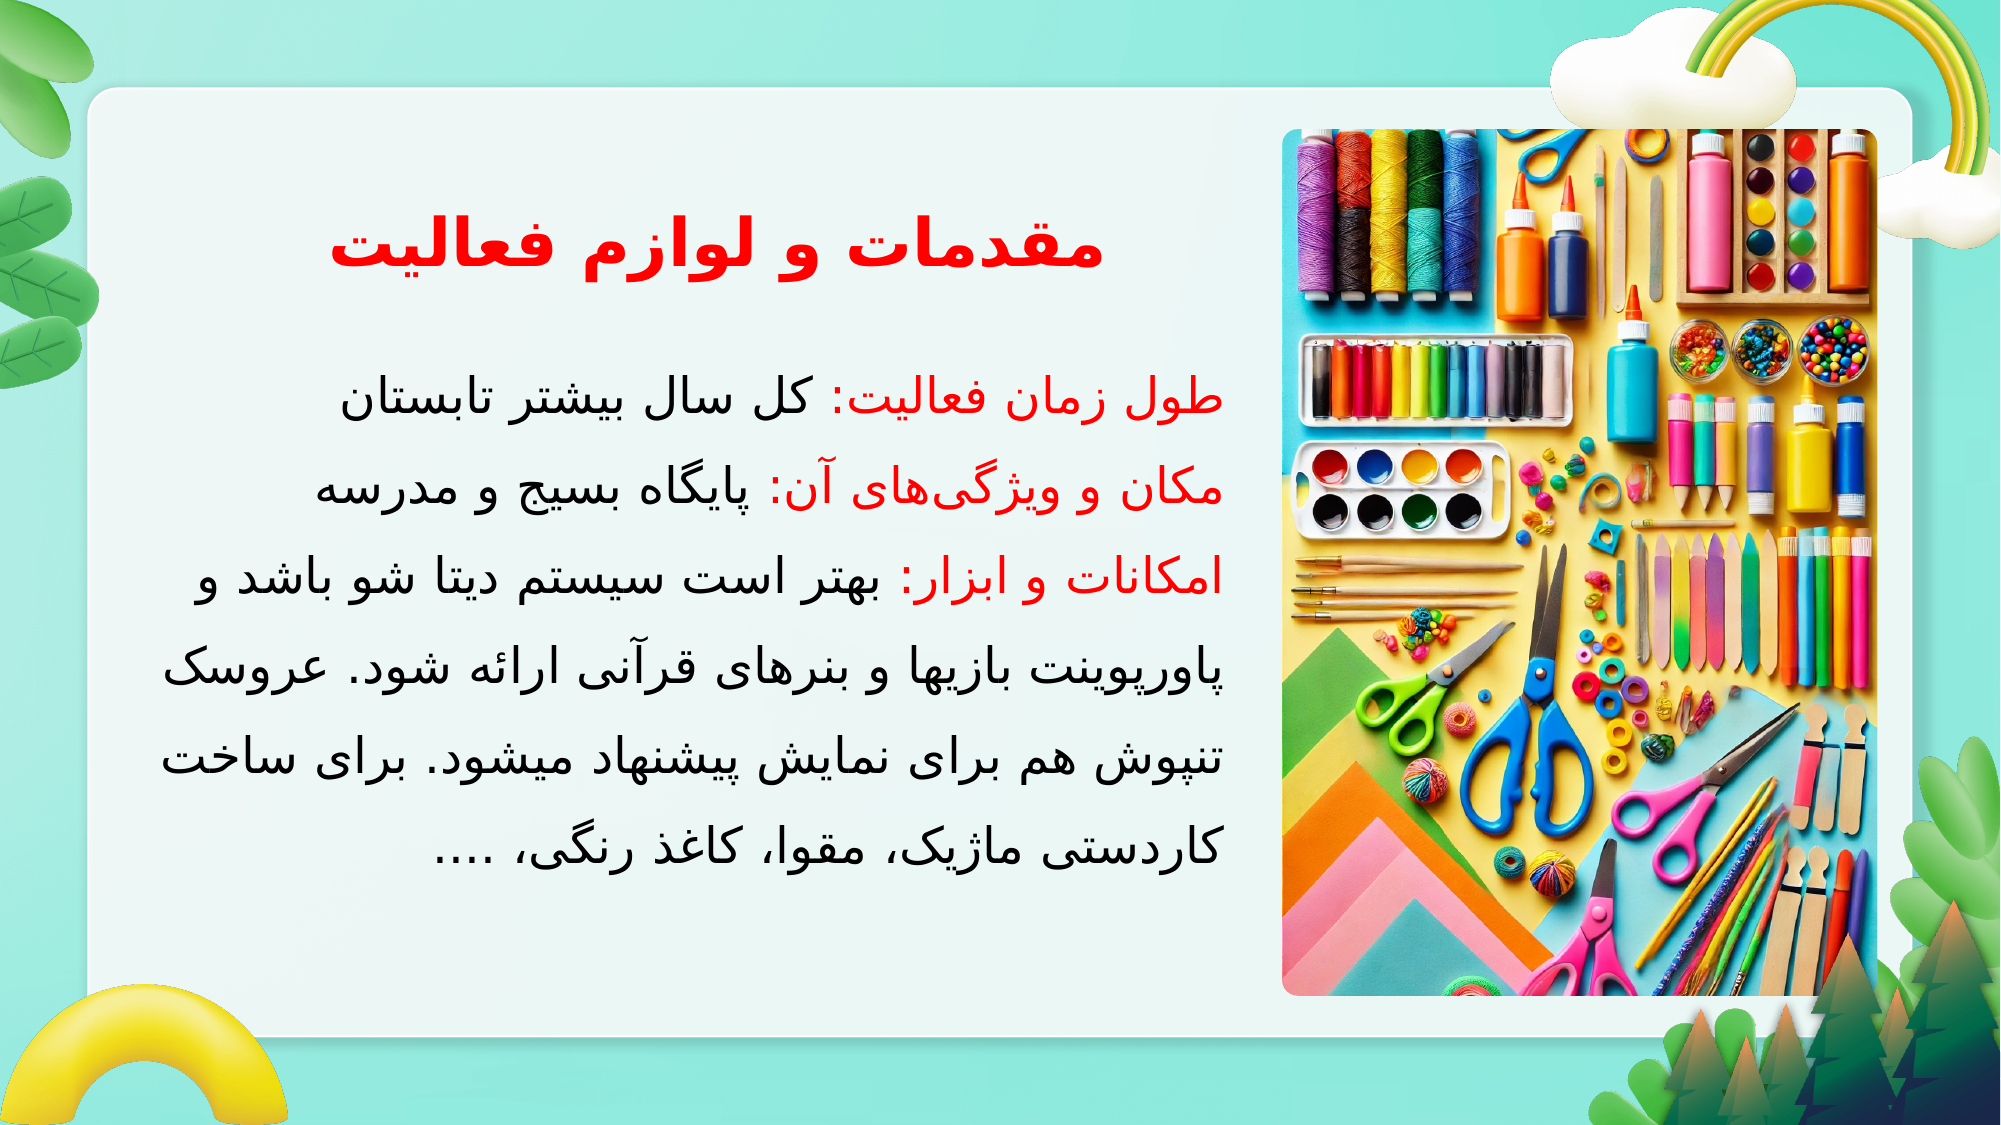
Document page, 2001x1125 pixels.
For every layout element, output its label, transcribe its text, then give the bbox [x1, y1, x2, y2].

picture [0, 0, 2001, 1125]
text_box مقدمات و لوازم فعالیت [222, 192, 1214, 288]
text_box طول زمان فعالیت: کل سال بیشتر تابستان مکان و ویژگی‌های آن: پایگاه بسیج و مدرسه امکانات و ابزار: بهتر است سیستم دیتا شو باشد و پاورپوینت بازیها و بنرهای قرآنی ارائه شود. عروسک تنپوش هم برای نمایش پیشنهاد میشود. برای ساخت کاردستی ماژیک، مقوا، کاغذ رنگی، .... [91, 326, 1240, 972]
